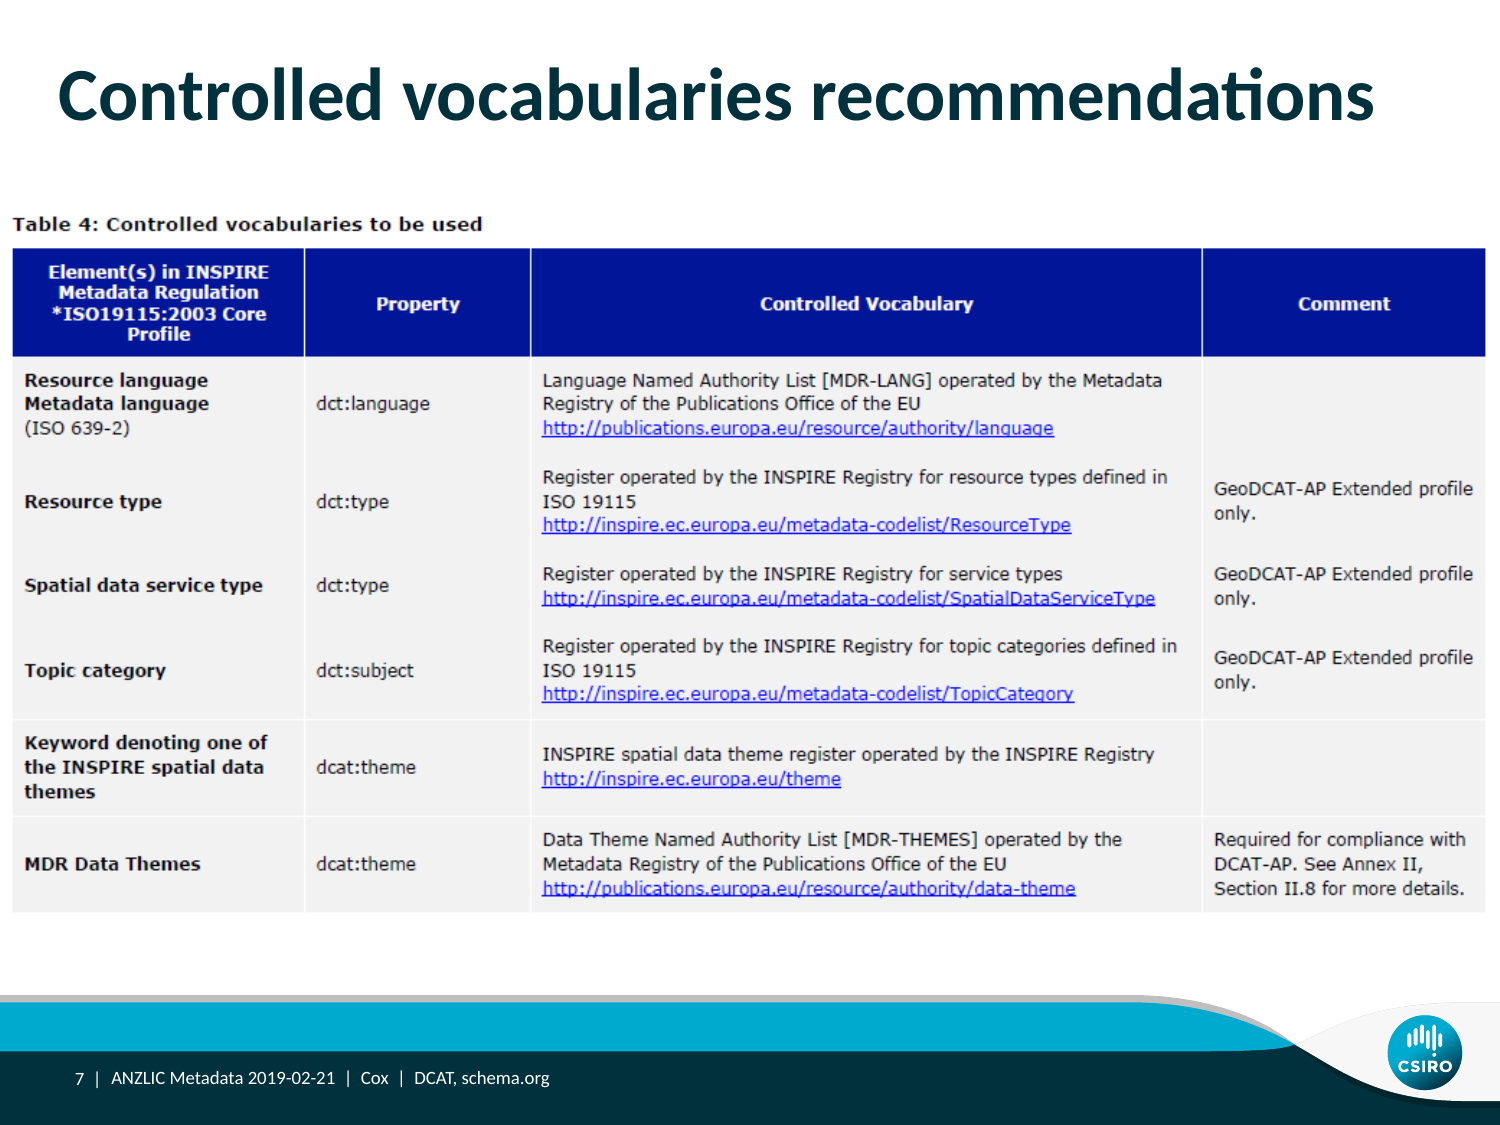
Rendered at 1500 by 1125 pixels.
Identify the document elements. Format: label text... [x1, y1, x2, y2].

footer ANZLIC Metadata 2019-02-21 | Cox | DCAT, schema.org [111, 1067, 1110, 1088]
picture [0, 198, 1500, 927]
title Controlled vocabularies recommendations [58, 45, 1447, 185]
slide_number 7 | [54, 1067, 102, 1088]
